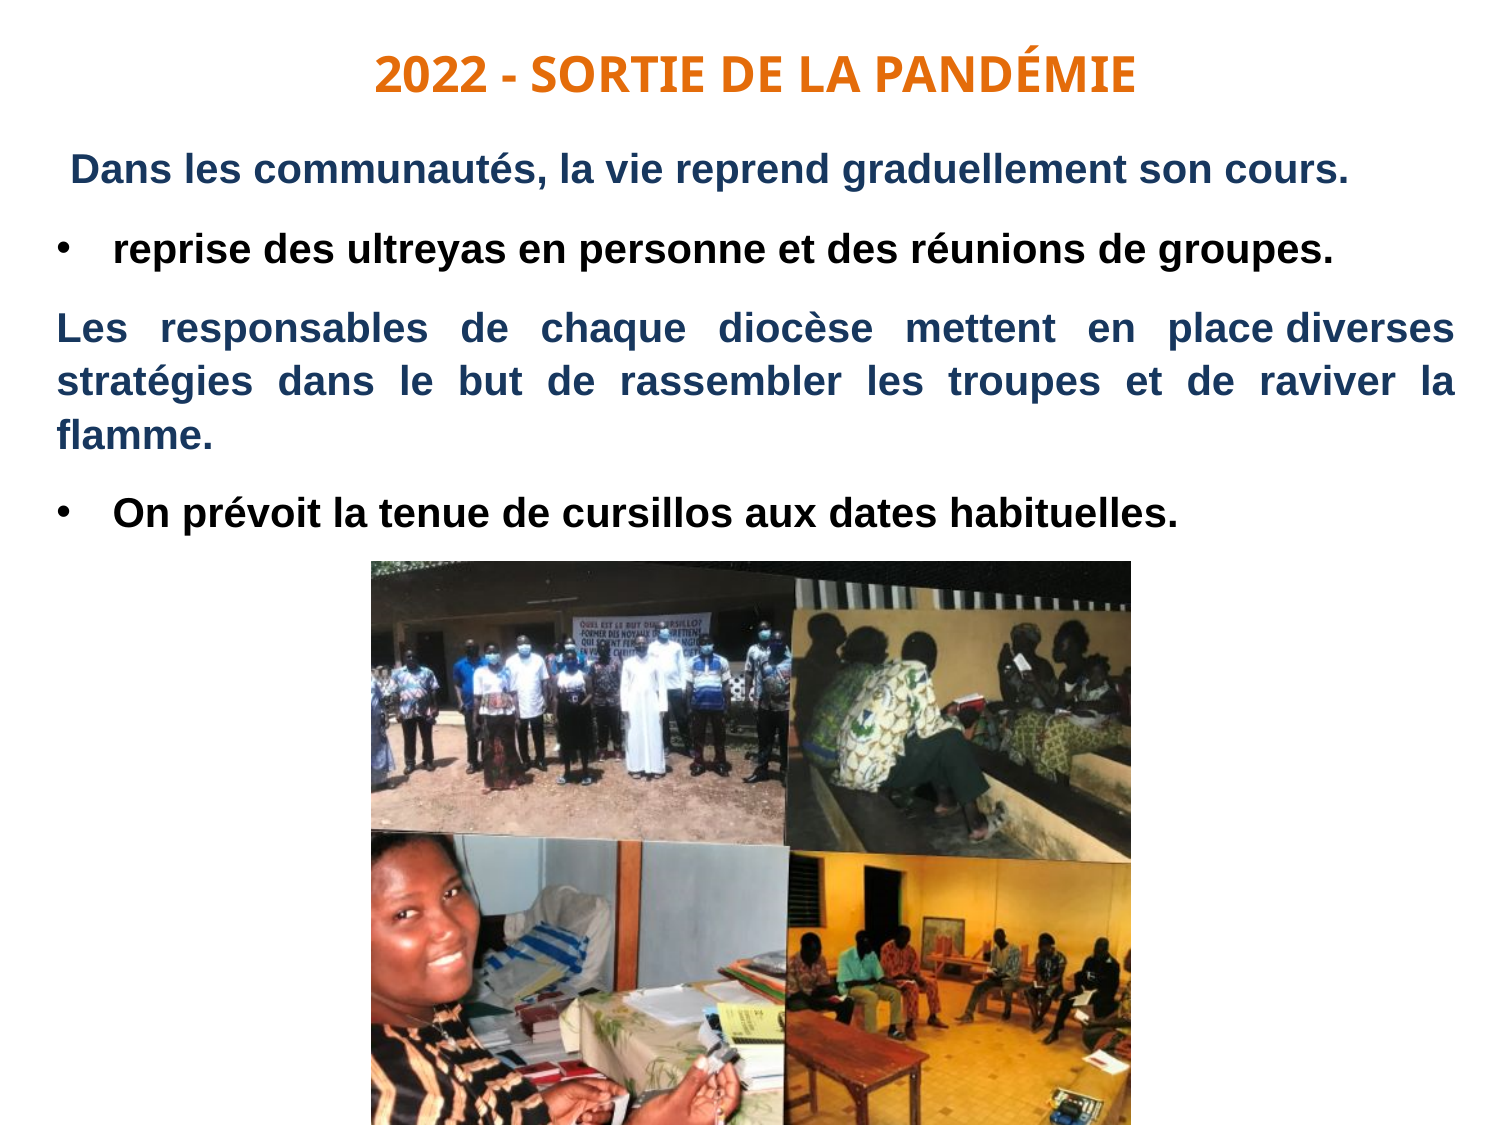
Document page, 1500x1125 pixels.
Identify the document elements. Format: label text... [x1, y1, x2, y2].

list 2022 - SORTIE DE LA PANDÉMIE Dans les communautés, la vie reprend graduellement son cours. reprise des ultreyas en personne et des réunions de groupes. Les responsables de chaque diocèse mettent en place diverses stratégies dans le but de rassembler les troupes et de raviver la flamme. On prévoit la tenue de cursillos aux dates habituelles. [41, 30, 1471, 1071]
picture [371, 560, 1131, 1125]
